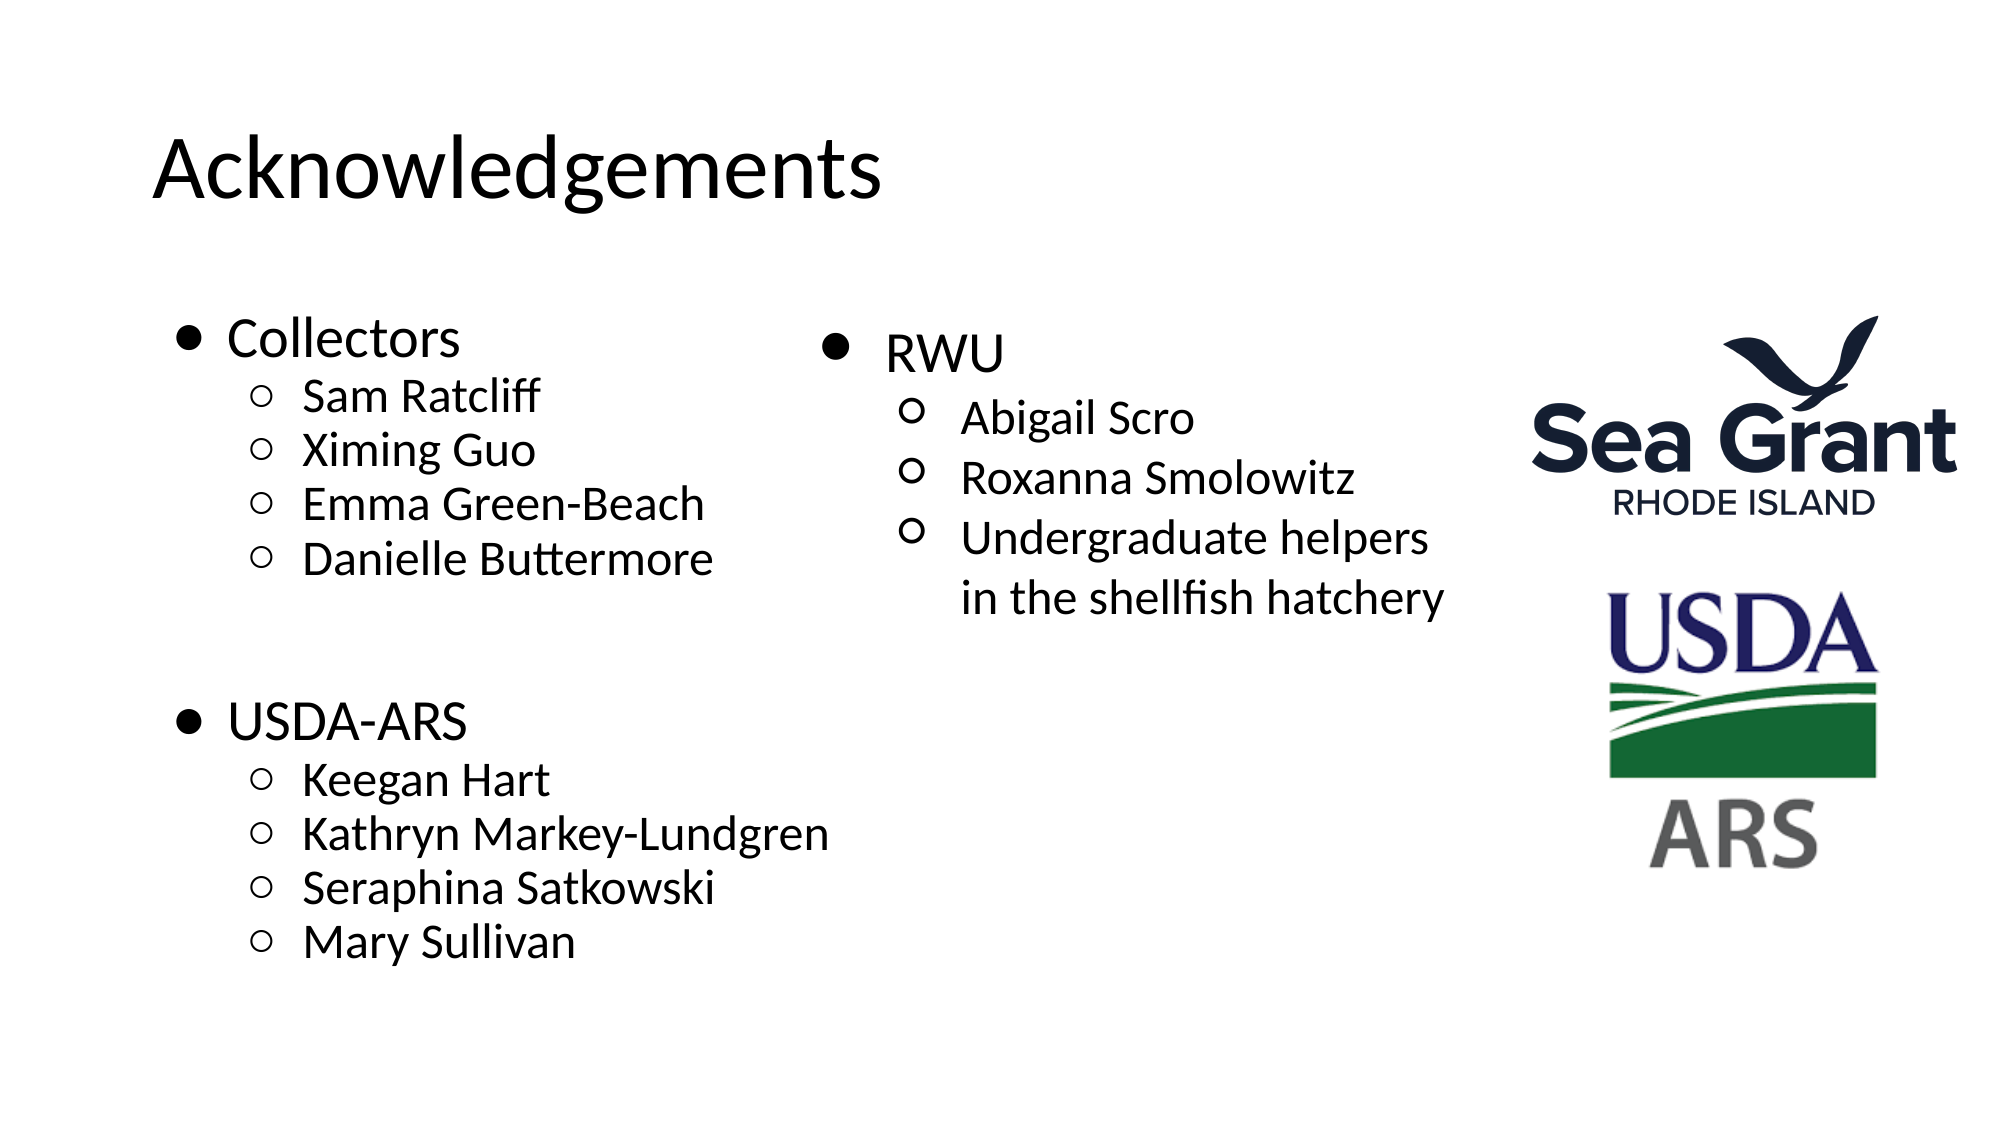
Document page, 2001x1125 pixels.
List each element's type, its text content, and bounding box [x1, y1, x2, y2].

picture [1551, 540, 1901, 895]
list Collectors Sam Ratcliff Ximing Guo Emma Green-Beach Danielle Buttermore USDA-ARS Keegan Hart Kathryn Markey-Lundgren Seraphina Satkowski Mary Sullivan [137, 299, 850, 1014]
text_box RWU Abigail Scro Roxanna Smolowitz Undergraduate helpers in the shellfish hatchery [795, 299, 1465, 972]
picture [1509, 299, 1980, 532]
title Acknowledgements [137, 59, 1863, 278]
